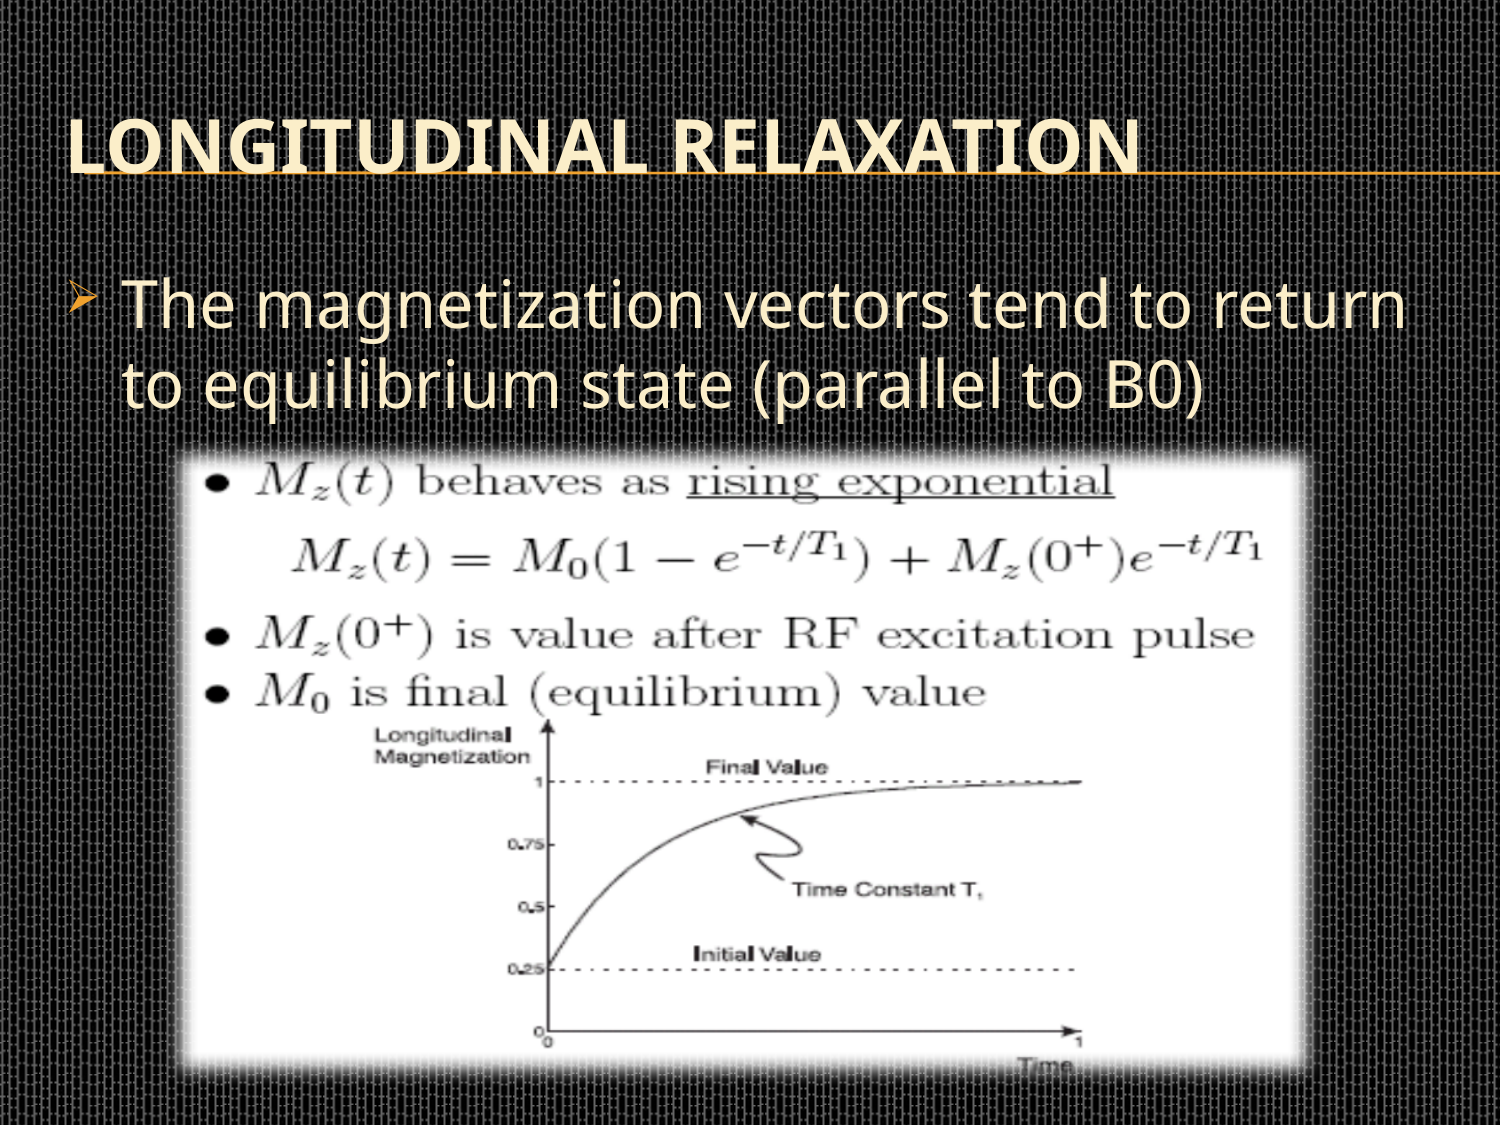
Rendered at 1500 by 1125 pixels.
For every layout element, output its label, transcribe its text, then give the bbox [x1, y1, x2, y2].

picture [162, 437, 1326, 1088]
title Longitudinal Relaxation [50, 75, 1475, 213]
list The magnetization vectors tend to return to equilibrium state (parallel to B0) [50, 254, 1475, 998]
